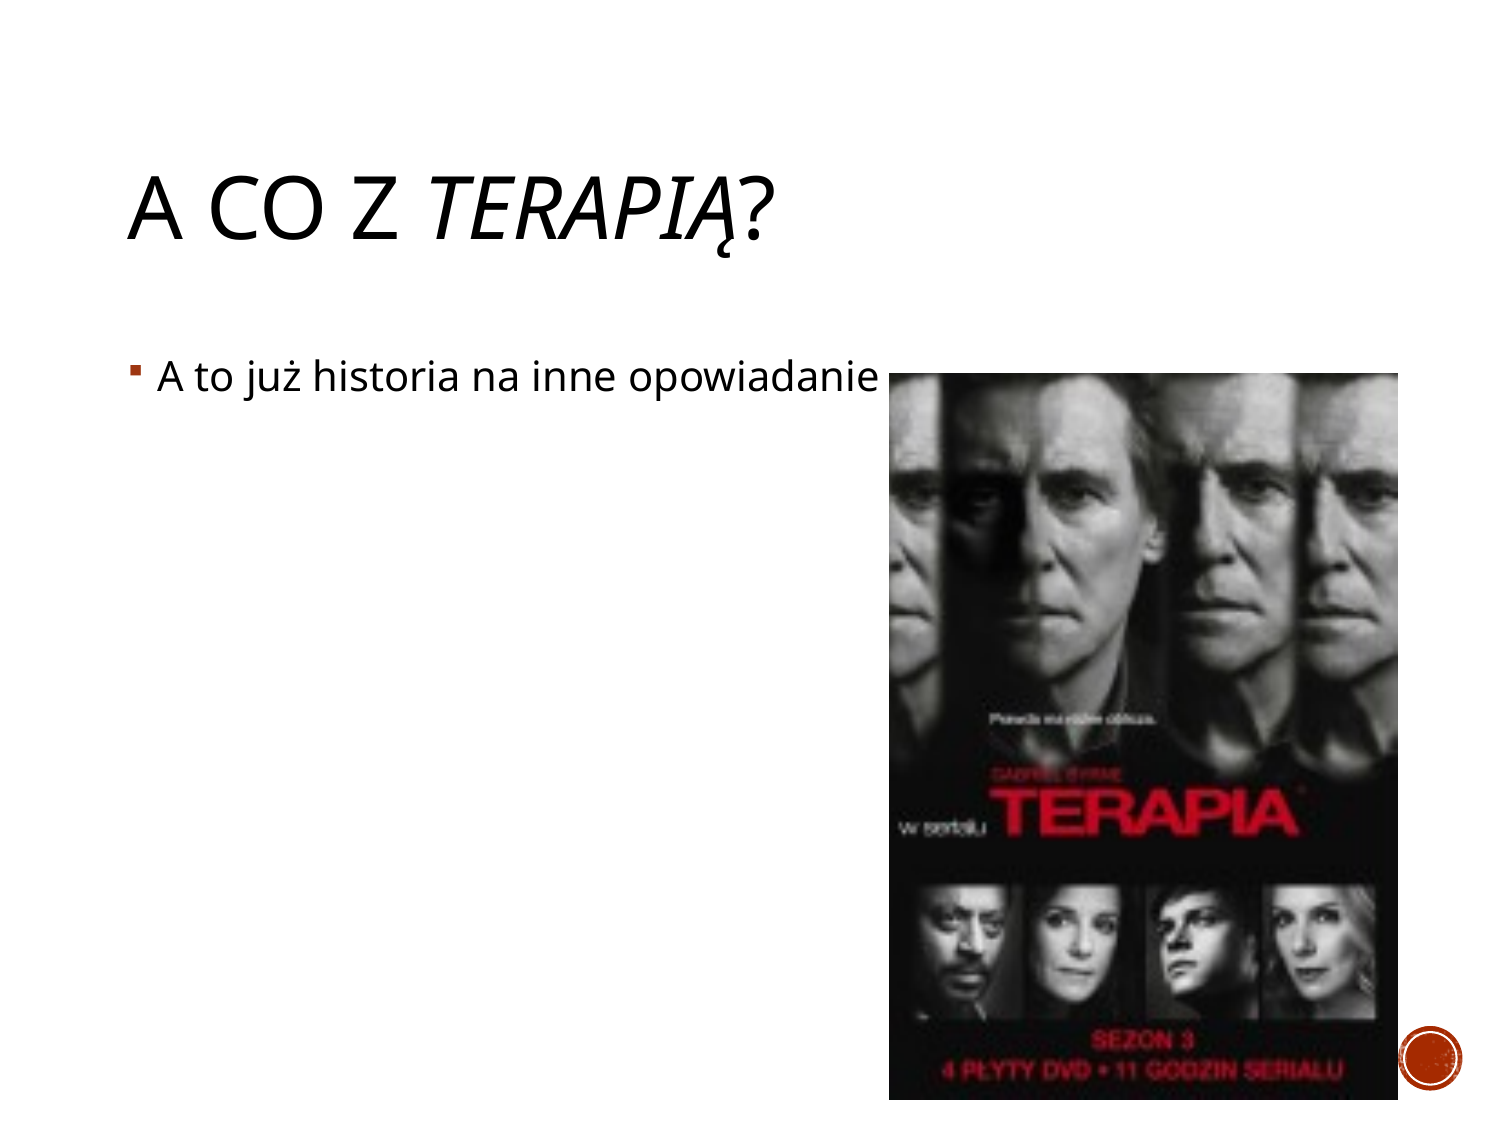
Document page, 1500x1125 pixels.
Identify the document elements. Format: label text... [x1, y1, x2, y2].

title A co z TERAPIĄ? [112, 79, 1388, 344]
list A to już historia na inne opowiadanie [112, 348, 1388, 1013]
picture [889, 373, 1398, 1100]
